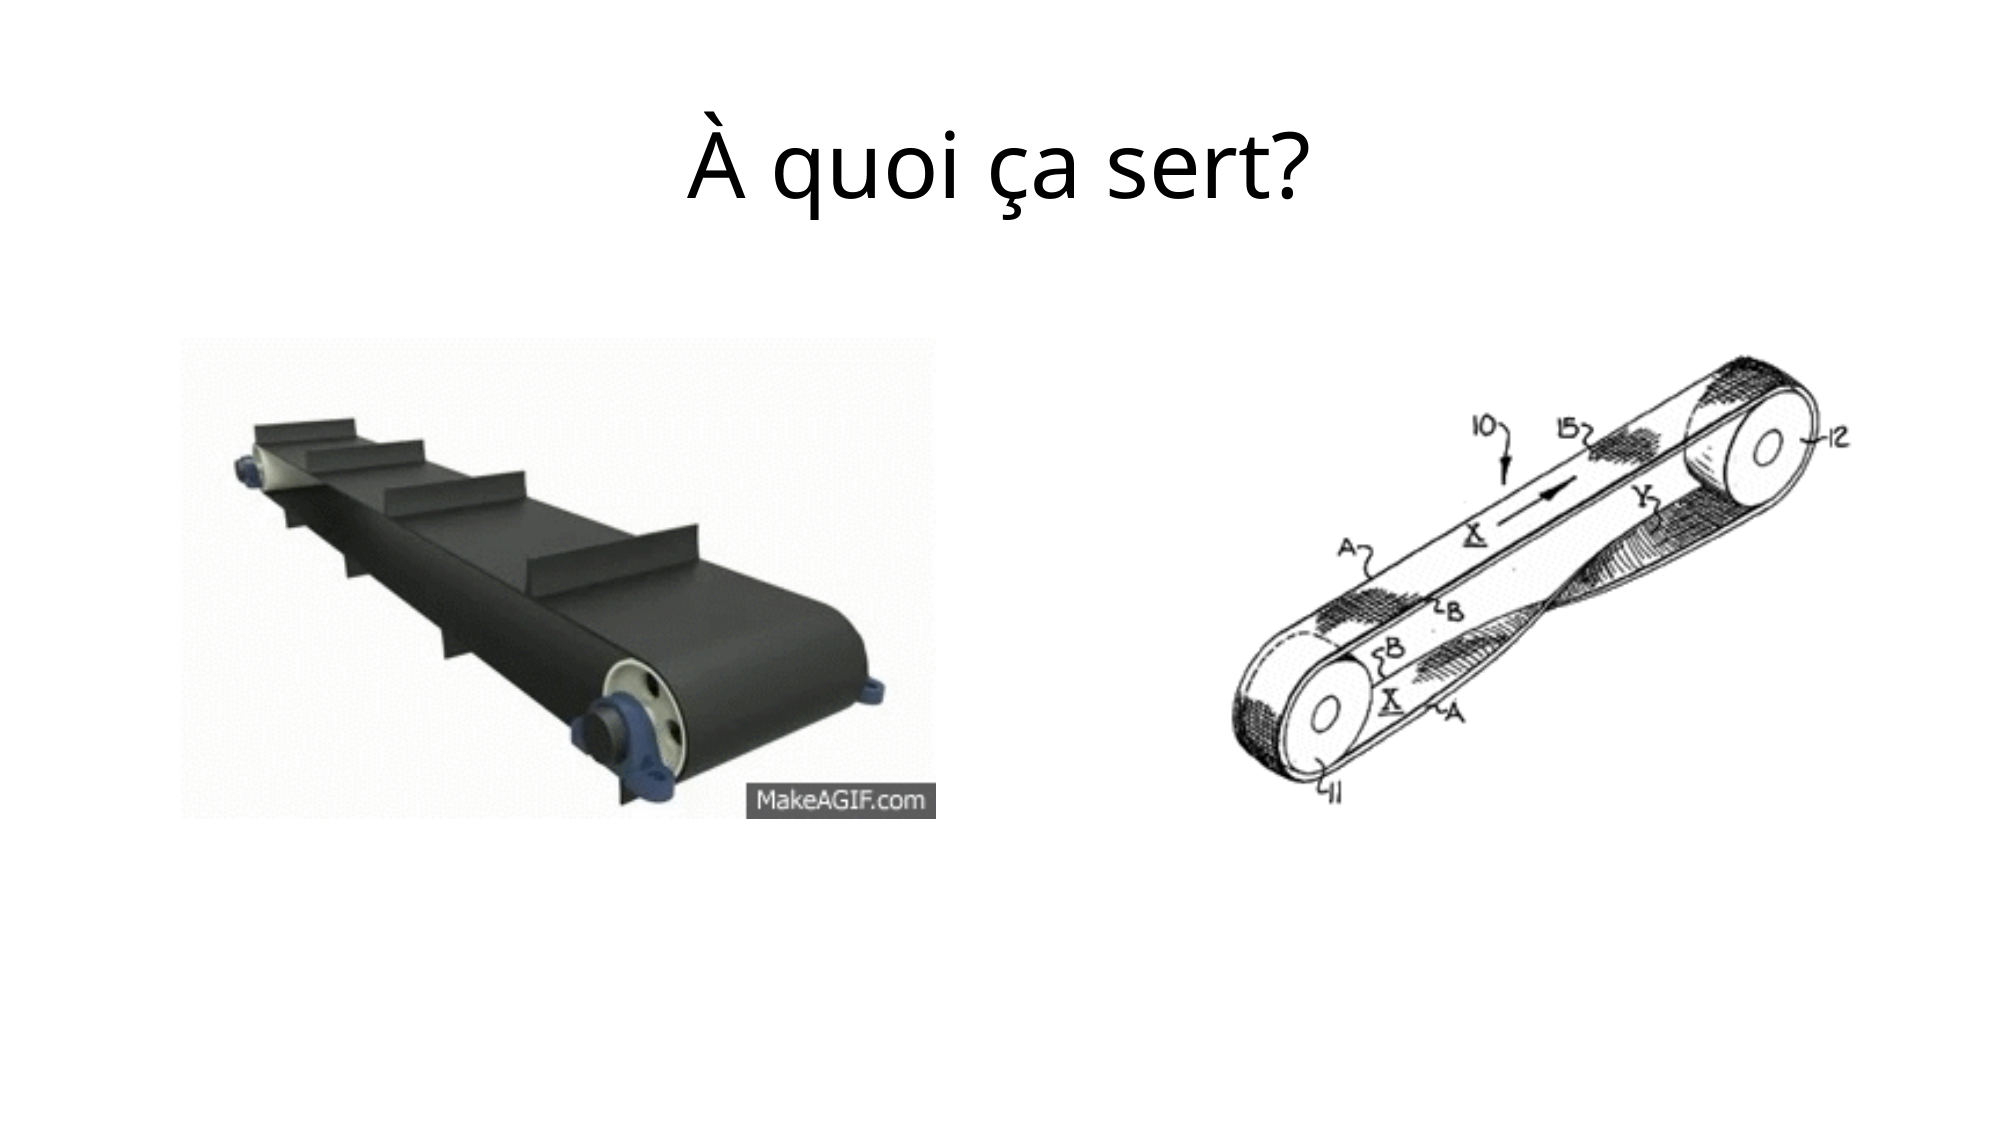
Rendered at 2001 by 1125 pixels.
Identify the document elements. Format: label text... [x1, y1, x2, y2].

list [1221, 337, 1863, 819]
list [180, 337, 936, 819]
title À quoi ça sert? [137, 59, 1863, 278]
